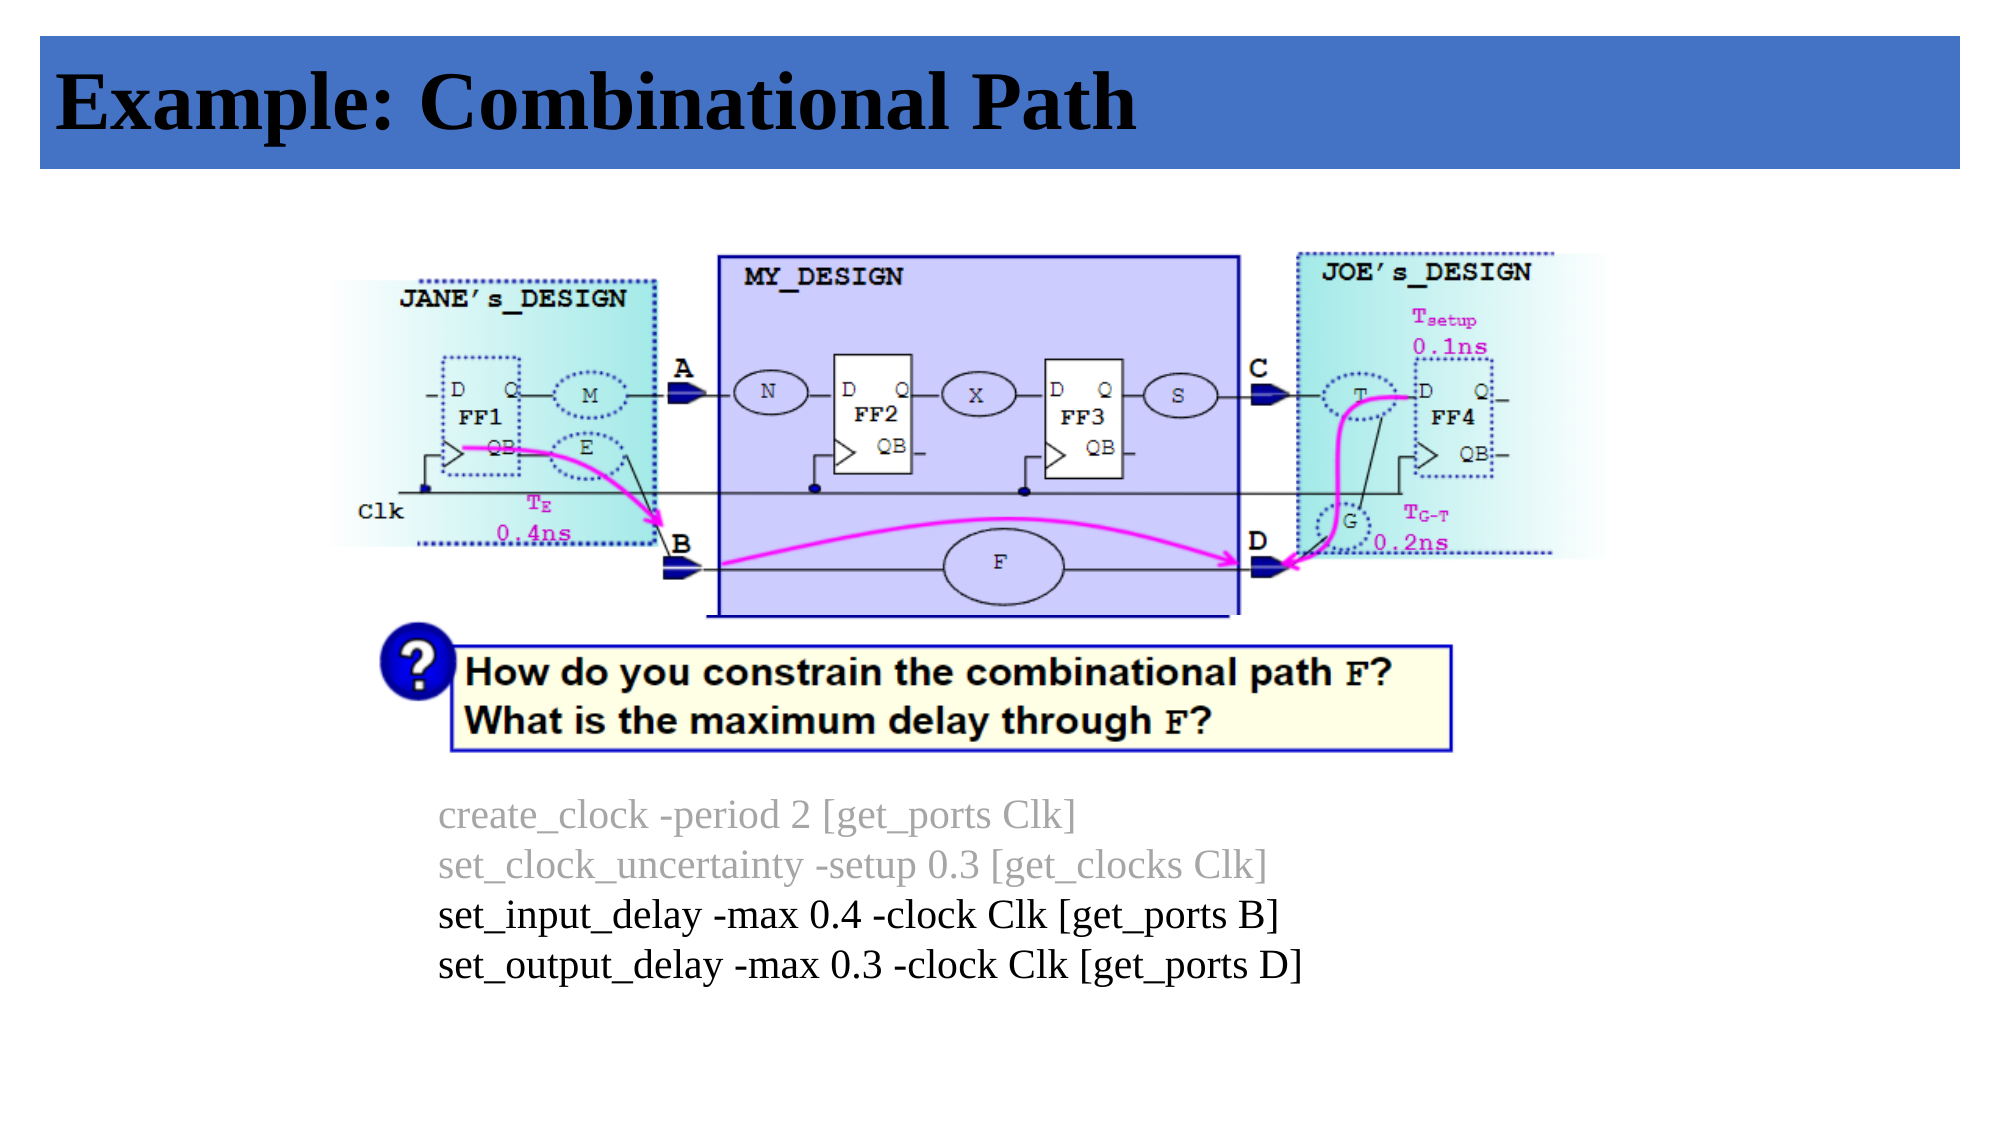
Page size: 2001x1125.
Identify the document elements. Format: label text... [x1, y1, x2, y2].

picture [323, 246, 1628, 767]
title Example: Combinational Path [40, 36, 1960, 169]
